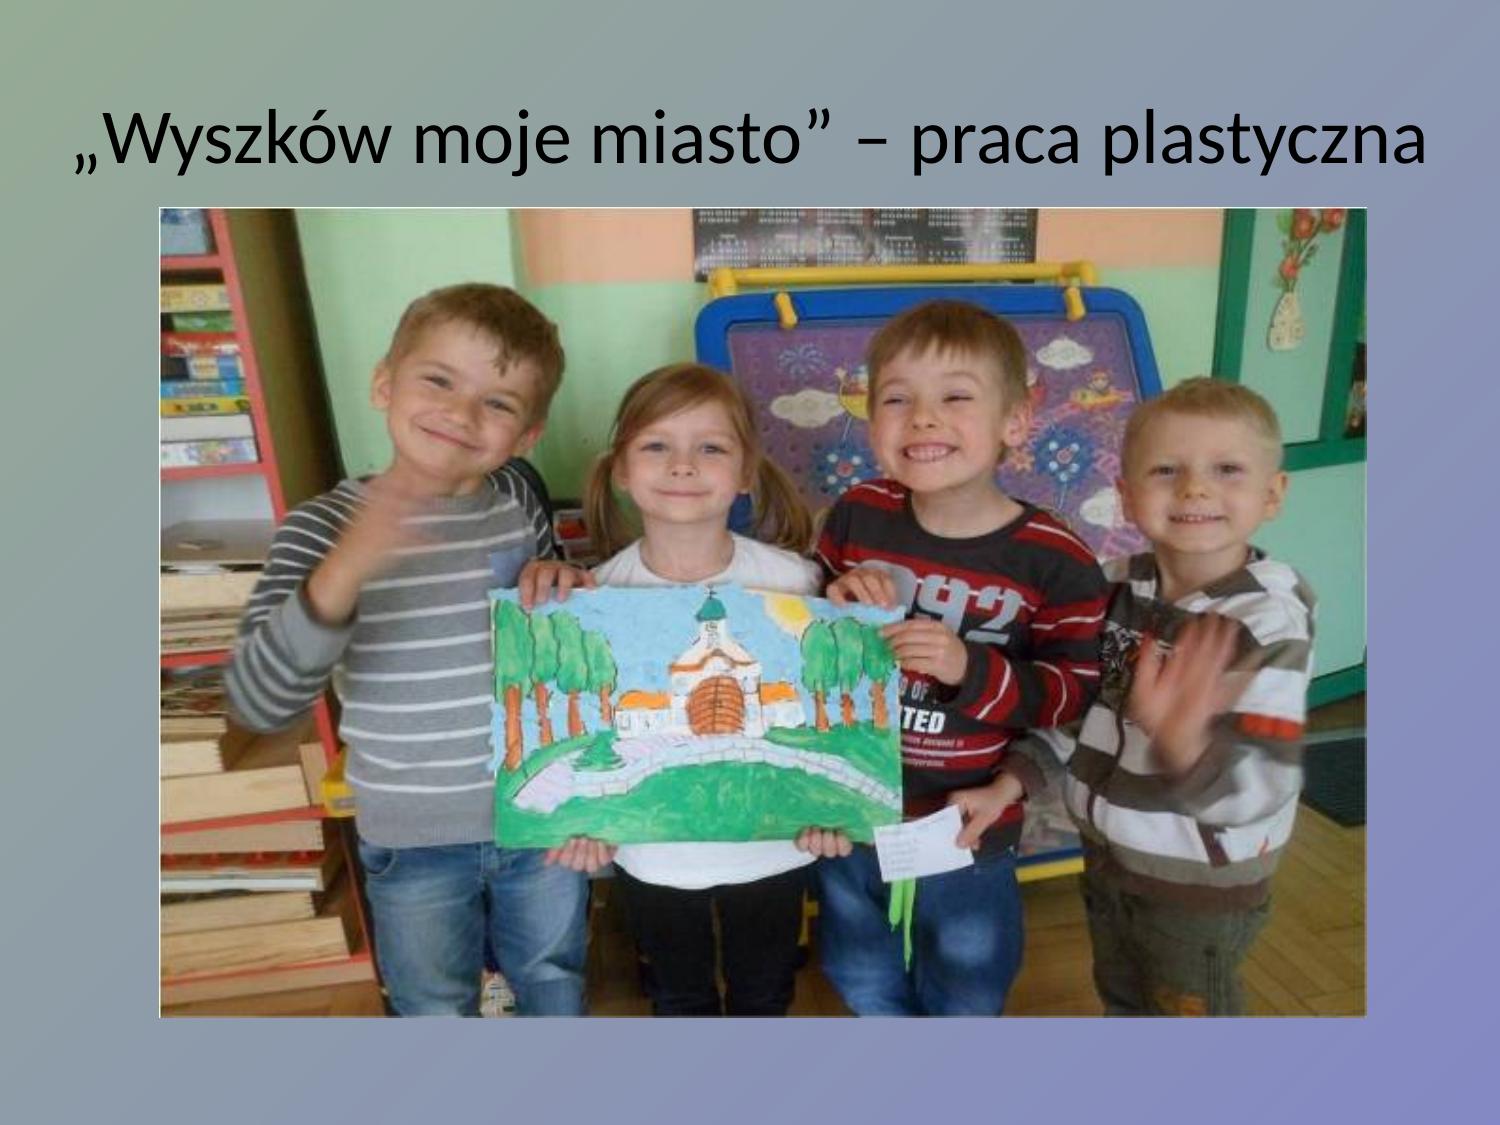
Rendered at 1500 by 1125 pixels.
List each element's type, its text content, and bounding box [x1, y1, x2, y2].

title „Wyszków moje miasto” – praca plastyczna [0, 44, 1500, 221]
picture [159, 207, 1368, 1018]
